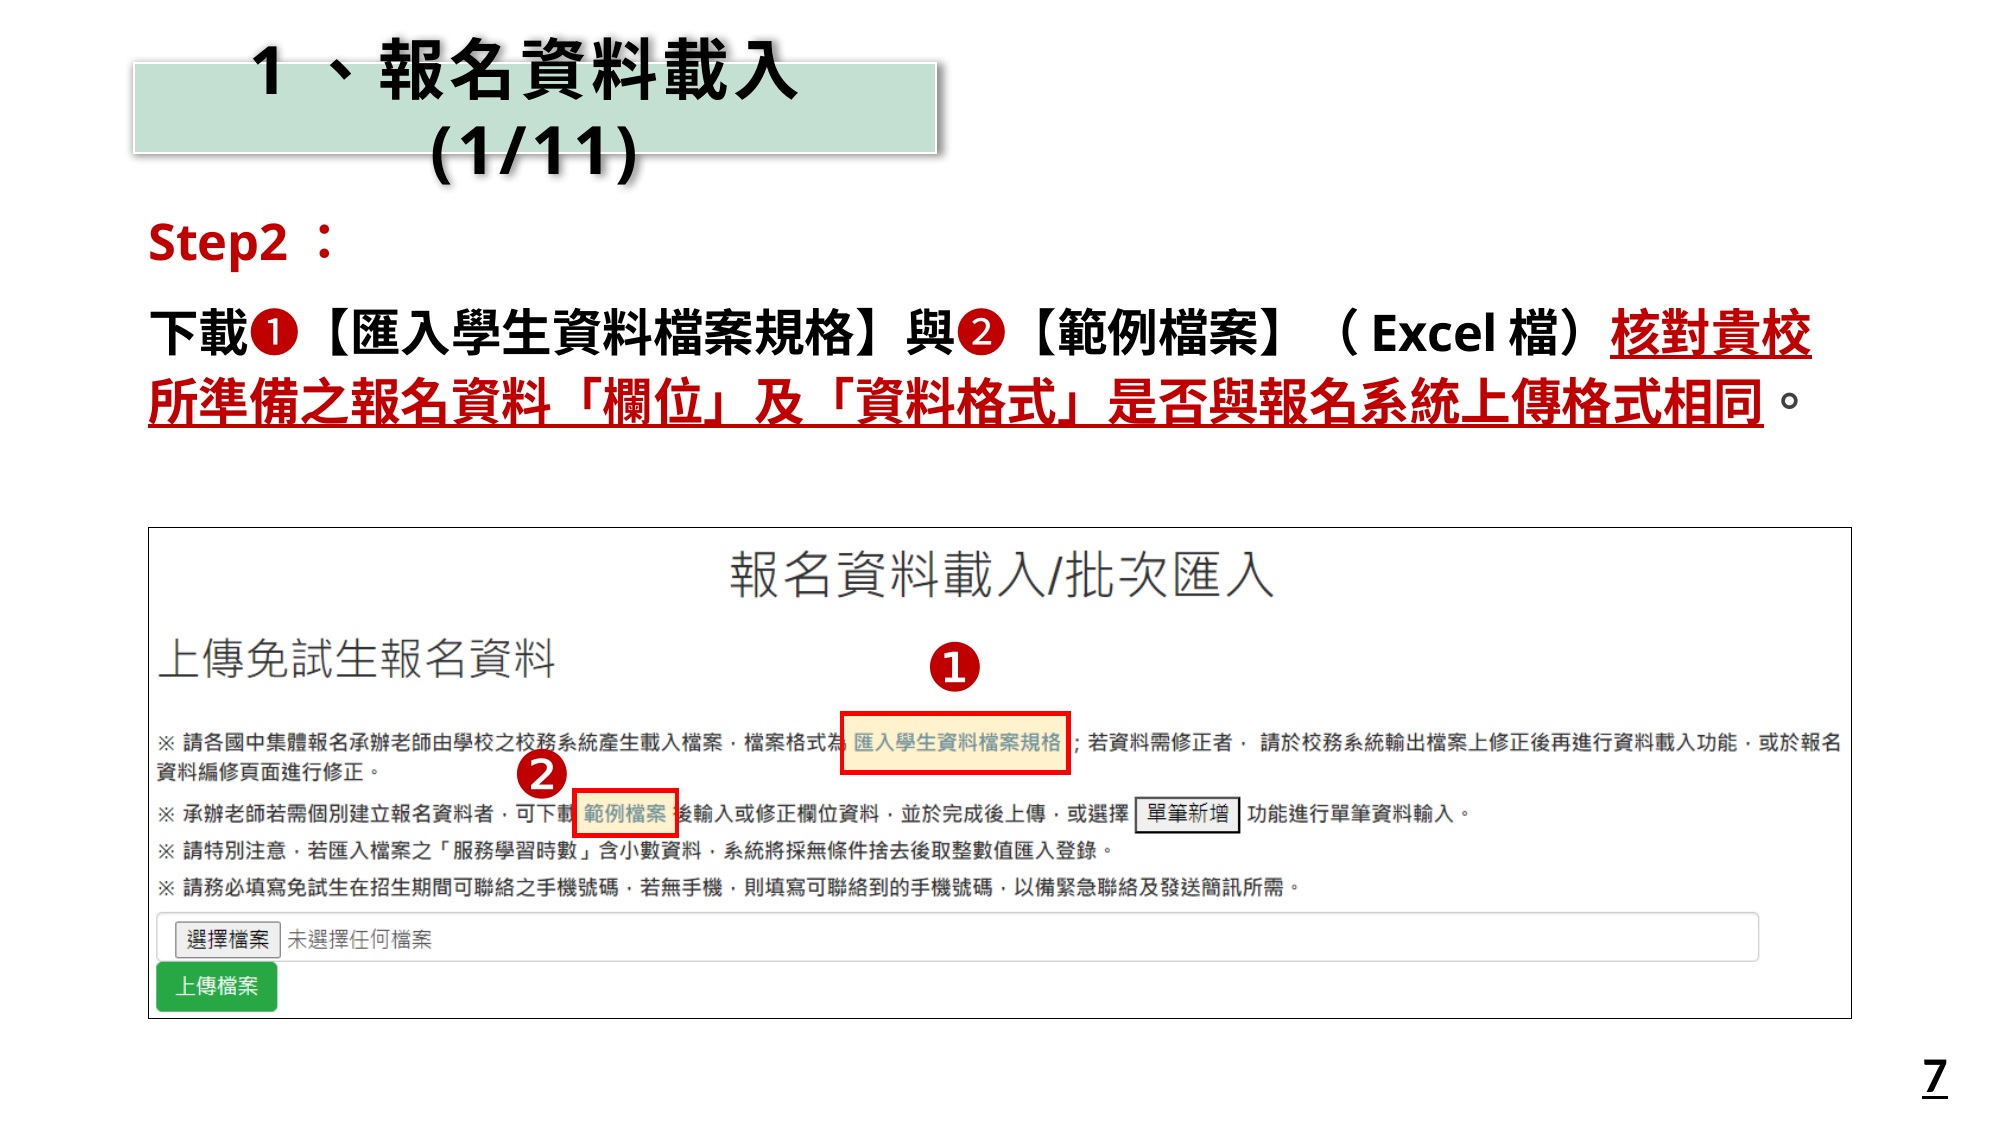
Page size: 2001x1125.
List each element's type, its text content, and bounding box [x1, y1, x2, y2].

slide_number 6 [1512, 1042, 1963, 1103]
picture [148, 527, 1852, 1019]
text_box 1、報名資料載入(1/11) [133, 62, 937, 154]
text_box Step2： 下載❶【匯入學生資料檔案規格】與❷【範例檔案】（Excel檔）核對貴校所準備之報名資料「欄位」及「資料格式」是否與報名系統上傳格式相同。 [133, 194, 1854, 470]
